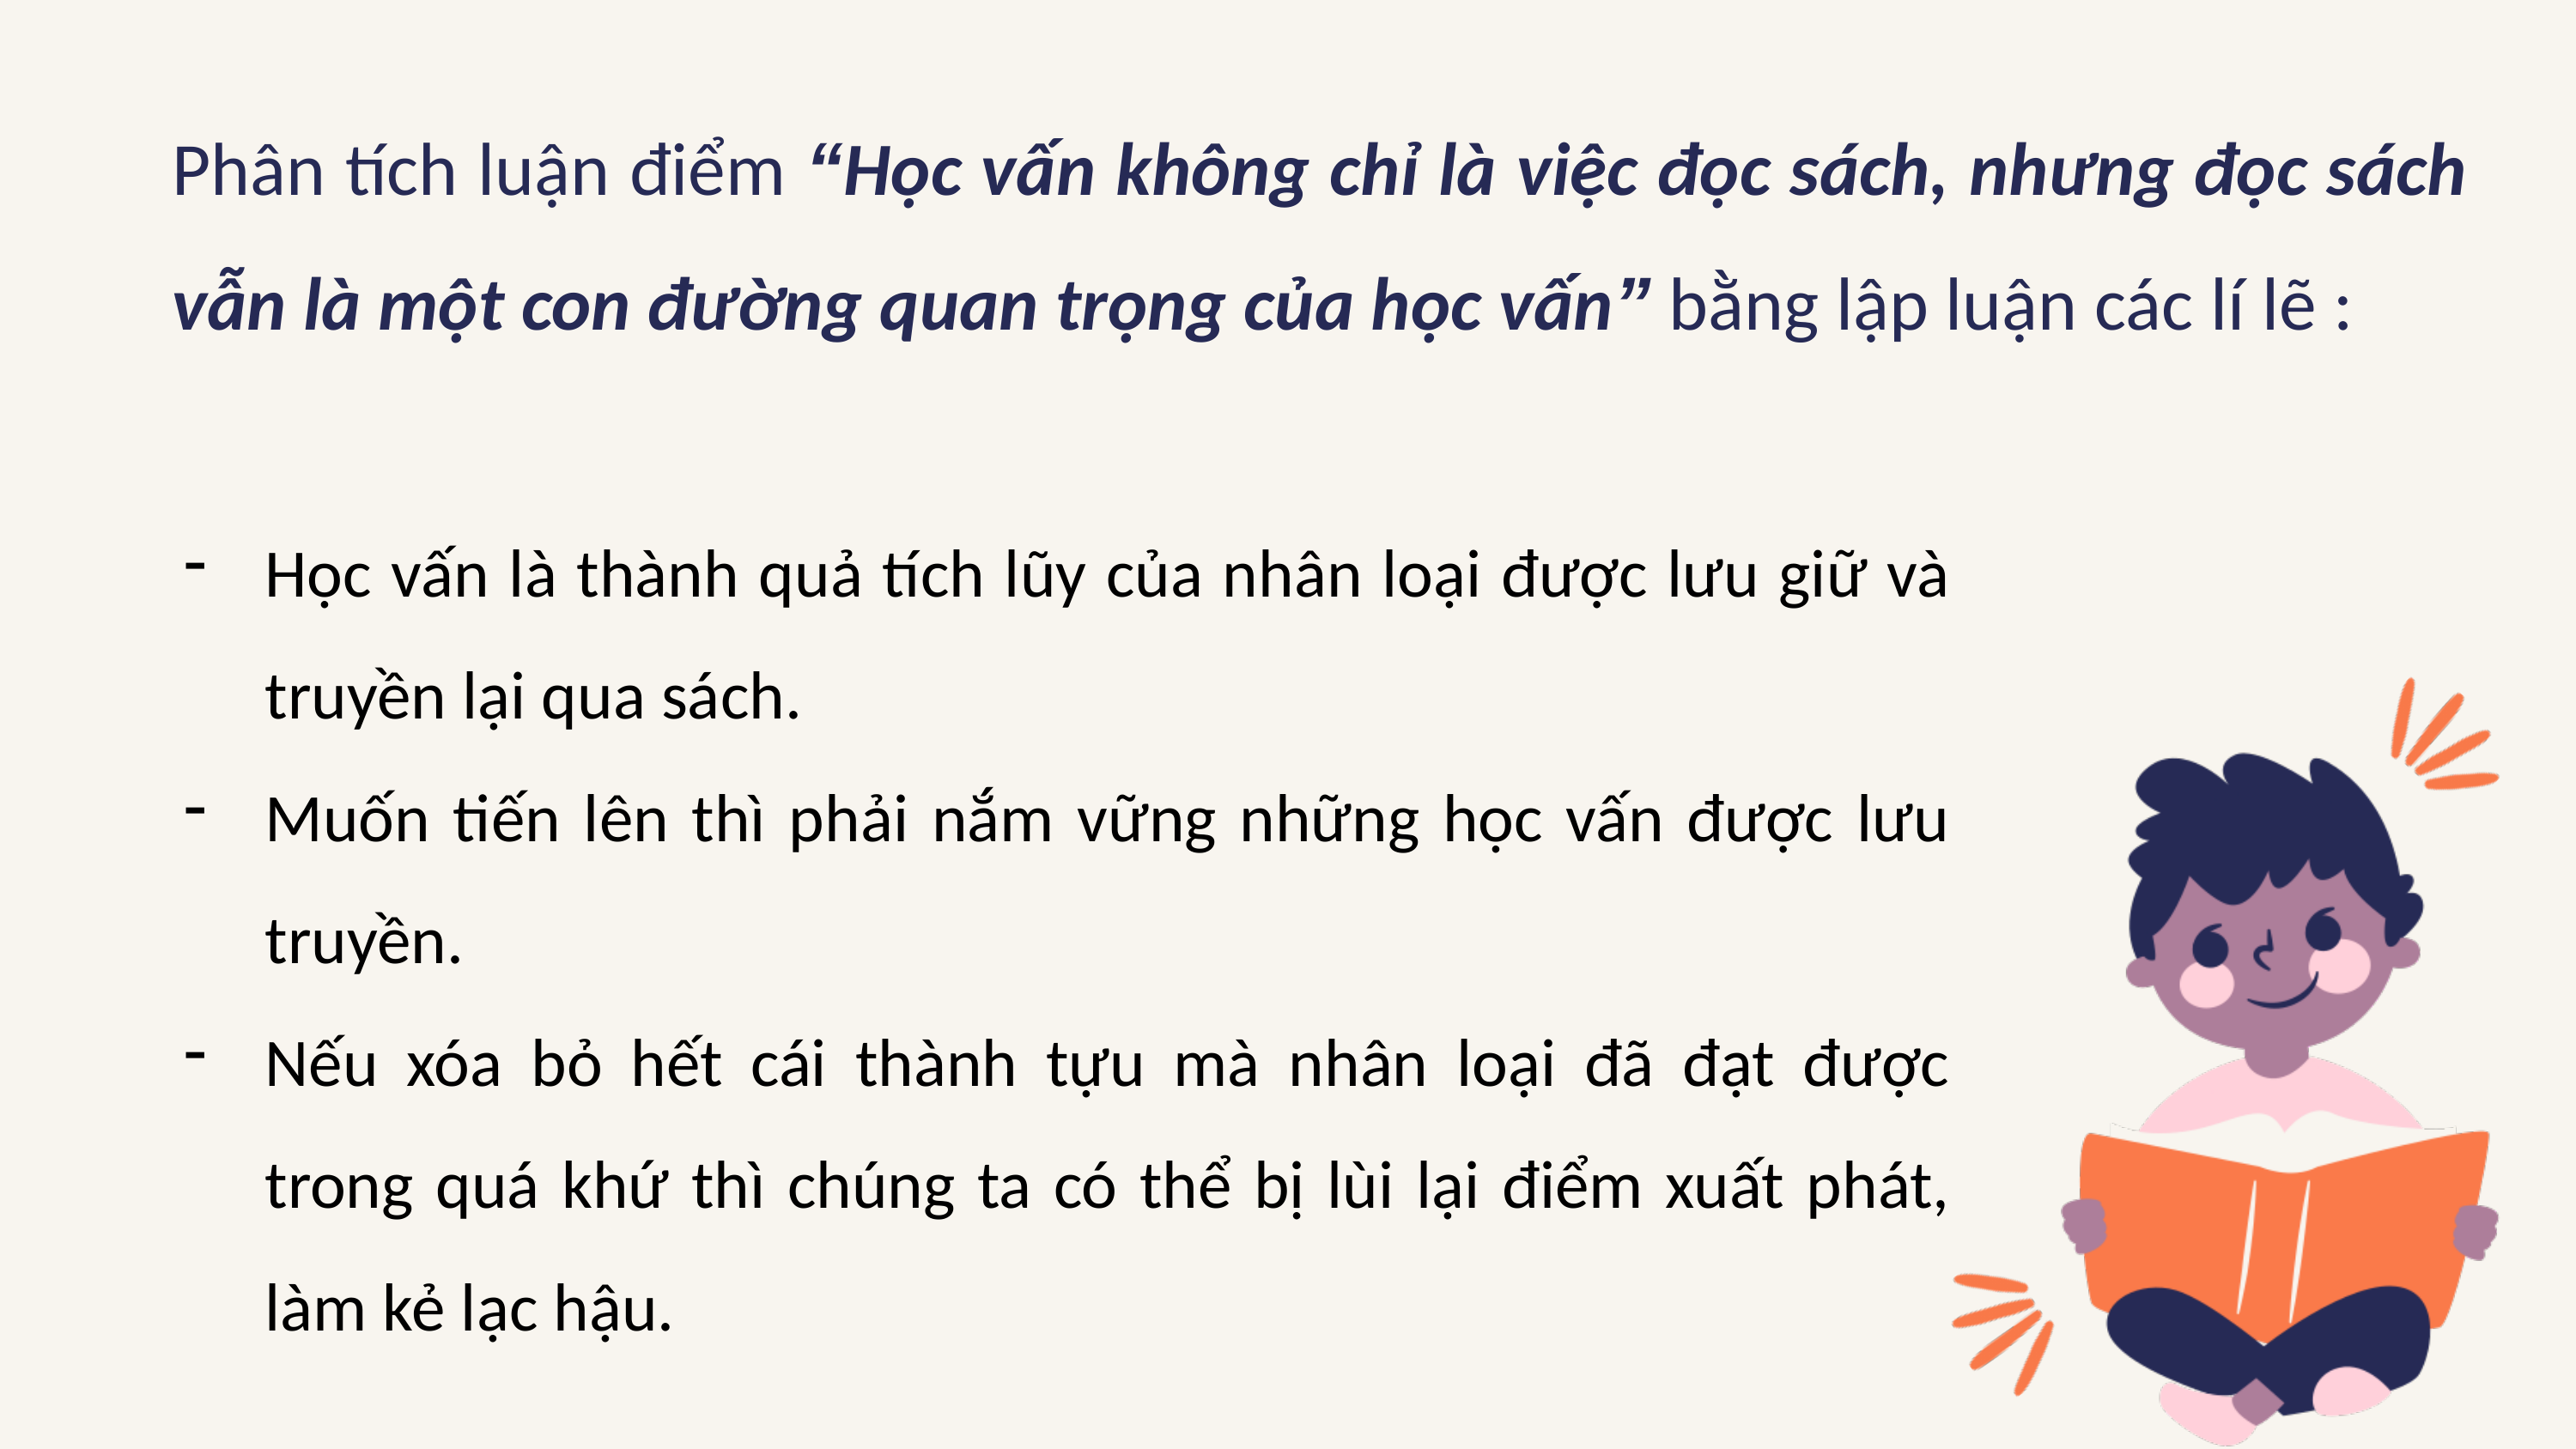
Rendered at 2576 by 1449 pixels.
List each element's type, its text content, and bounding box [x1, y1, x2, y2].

text_box Phân tích luận điểm “Học vấn không chỉ là việc đọc sách, nhưng đọc sách vẫn là một con đường quan trọng của học vấn” bằng lập luận các lí lẽ : [172, 75, 2469, 346]
picture [1932, 662, 2523, 1449]
text_box Học vấn là thành quả tích lũy của nhân loại được lưu giữ và truyền lại qua sách. Muốn tiến lên thì phải nắm vững những học vấn được lưu truyền. Nếu xóa bỏ hết cái thành tựu mà nhân loại đã đạt được trong quá khứ thì chúng ta có thể bị lùi lại điểm xuất phát, làm kẻ lạc hậu. [171, 482, 1965, 1351]
